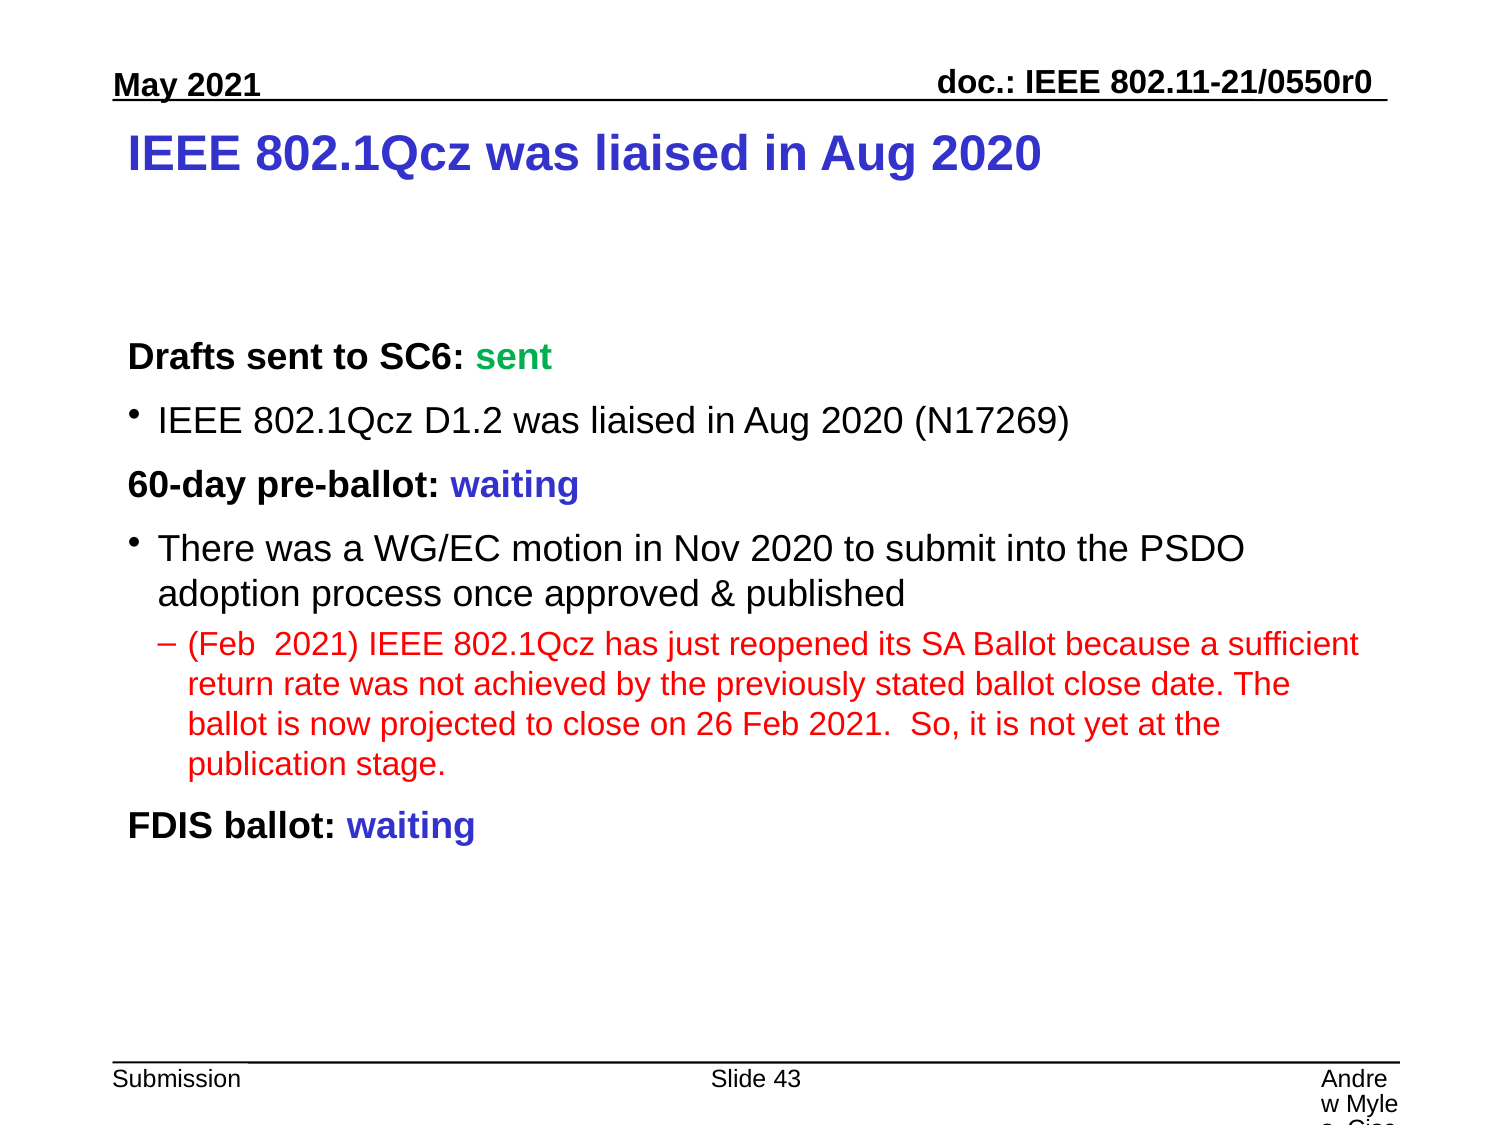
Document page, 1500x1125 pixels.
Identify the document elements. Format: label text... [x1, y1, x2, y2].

slide_number Slide 43 [709, 1061, 803, 1093]
list Drafts sent to SC6: sent IEEE 802.1Qcz D1.2 was liaised in Aug 2020 (N17269) 60-day pre-ballot: waiting There was a WG/EC motion in Nov 2020 to submit into the PSDO adoption process once approved & published (Feb 2021) IEEE 802.1Qcz has just reopened its SA Ballot because a sufficient return rate was not achieved by the previously stated ballot close date. The ballot is now projected to close on 26 Feb 2021. So, it is not yet at the publication stage. FDIS ballot: waiting [112, 324, 1388, 1000]
title IEEE 802.1Qcz was liaised in Aug 2020 [112, 112, 1388, 288]
footer Andrew Myles, Cisco [1320, 1061, 1402, 1093]
